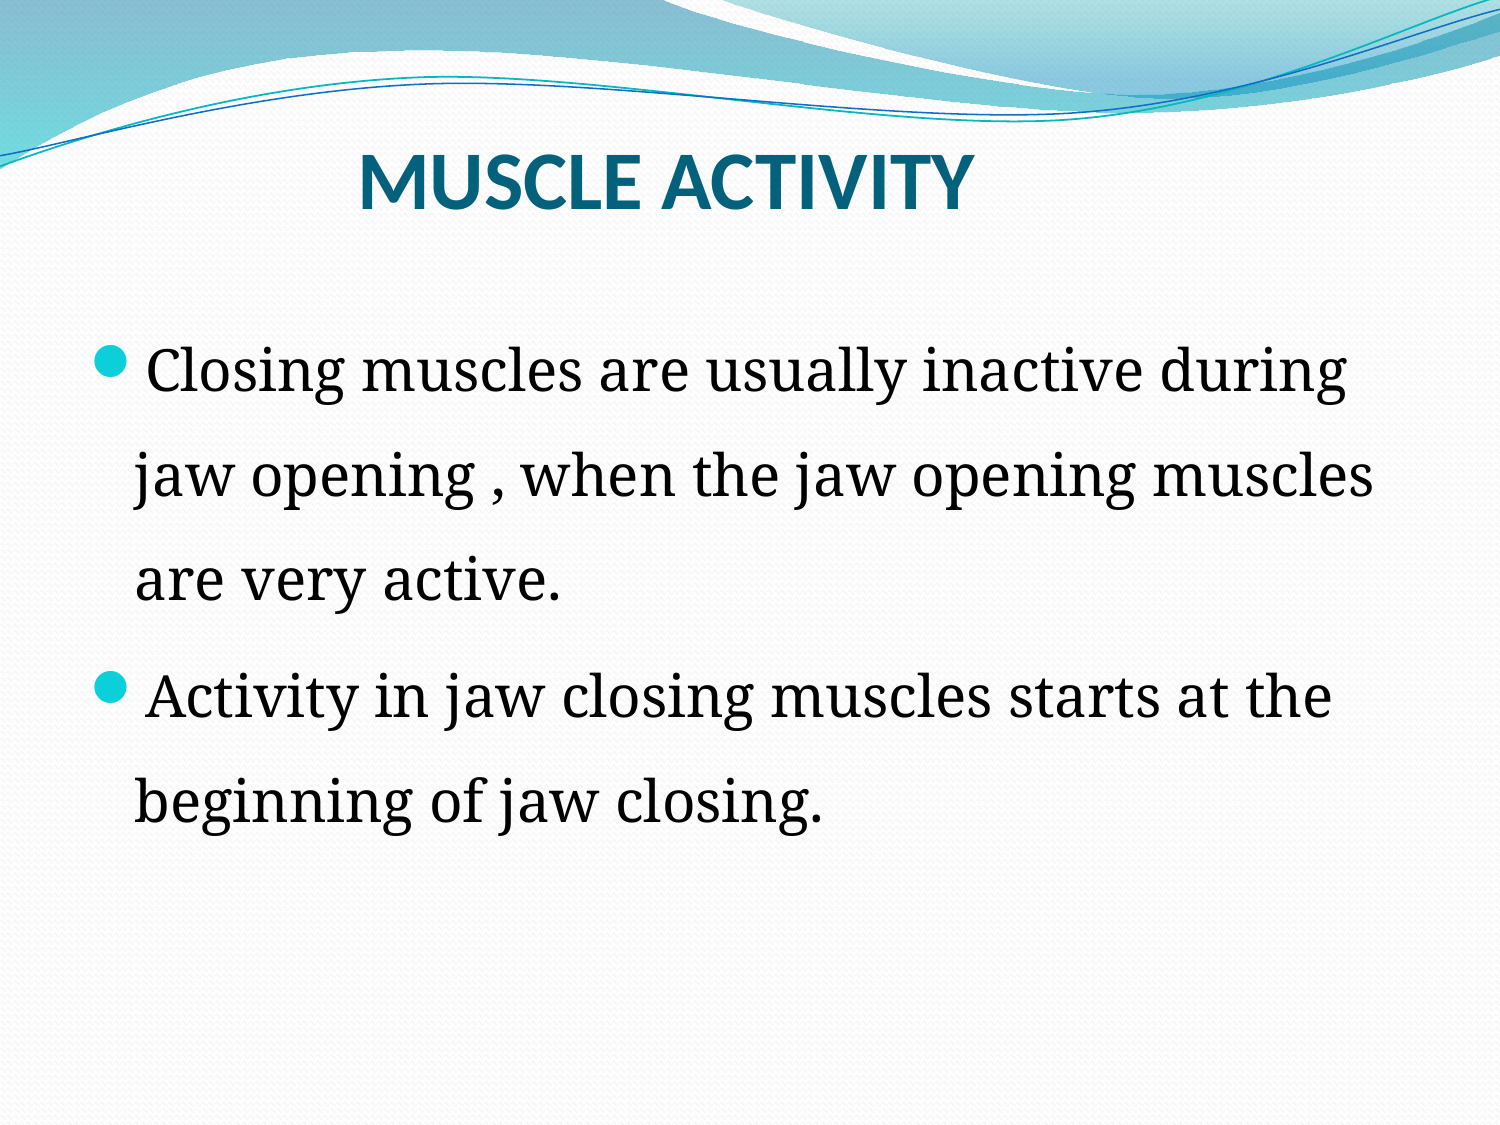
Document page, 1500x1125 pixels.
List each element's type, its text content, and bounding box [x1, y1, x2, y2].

list Closing muscles are usually inactive during jaw opening , when the jaw opening muscles are very active. Activity in jaw closing muscles starts at the beginning of jaw closing. [75, 290, 1425, 1050]
title MUSCLE ACTIVITY [75, 42, 1425, 231]
